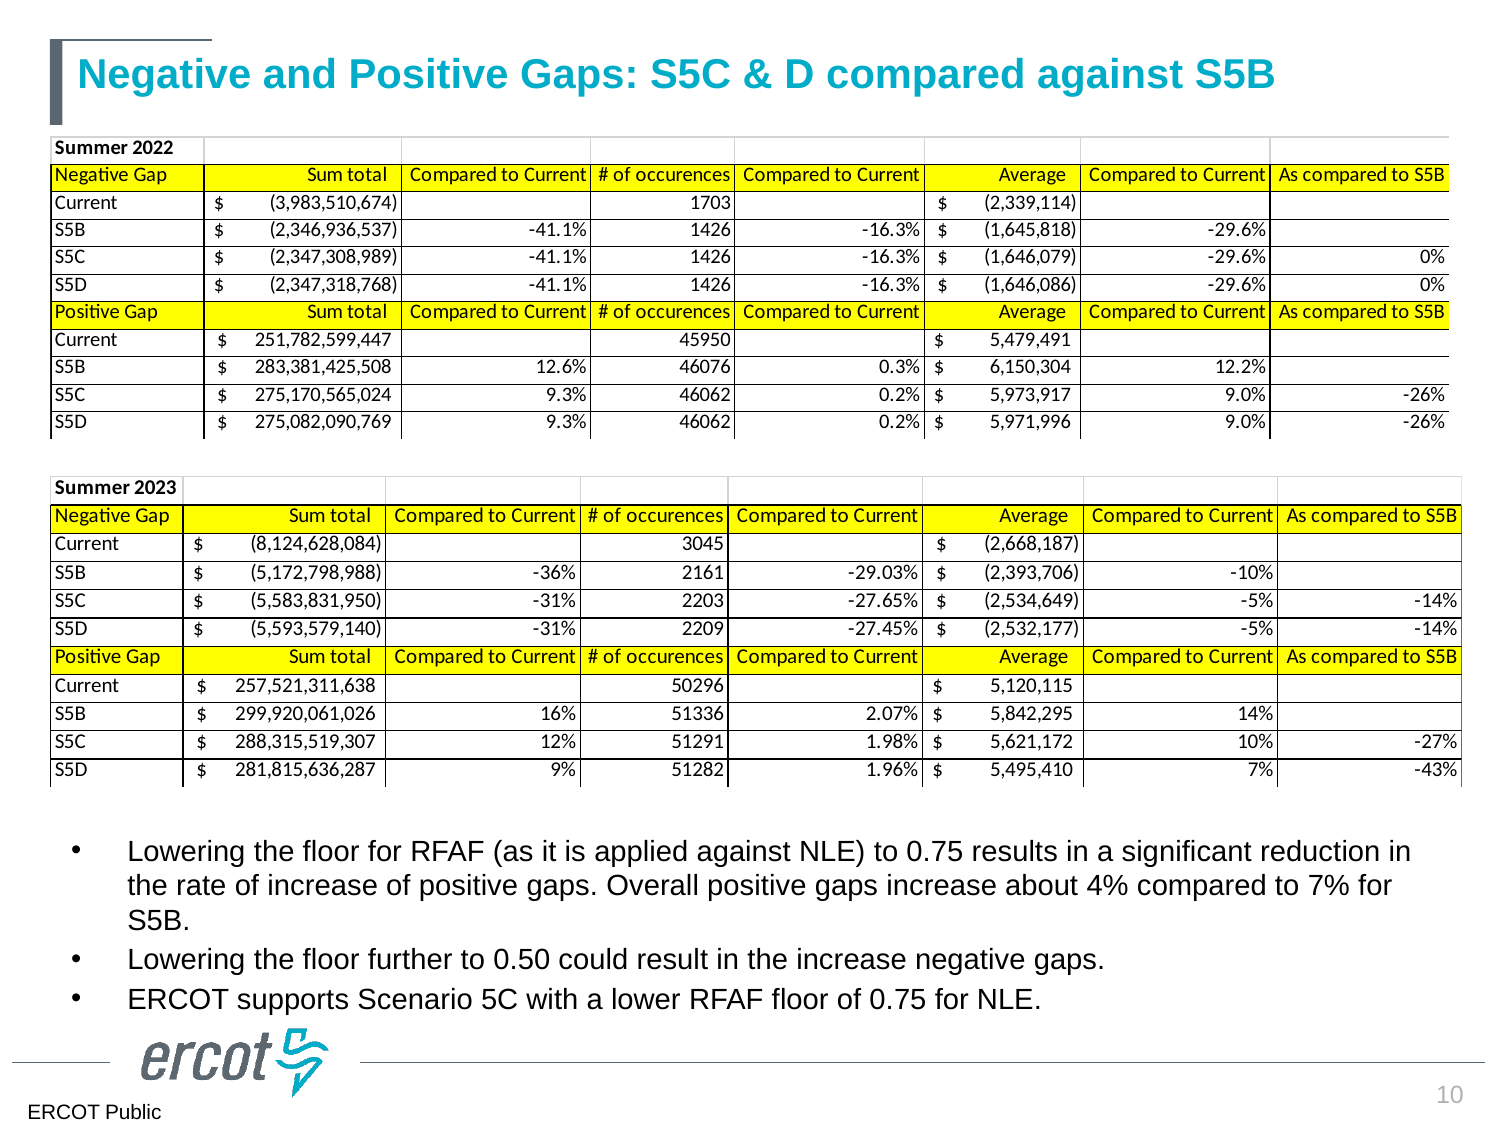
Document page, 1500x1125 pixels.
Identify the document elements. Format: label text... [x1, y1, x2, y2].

picture [50, 136, 1451, 441]
slide_number 10 [1412, 1076, 1488, 1112]
picture [137, 1025, 332, 1100]
picture [49, 476, 1463, 789]
text_box Lowering the floor for RFAF (as it is applied against NLE) to 0.75 results in a significant reduction in the rate of increase of positive gaps. Overall positive gaps increase about 4% compared to 7% for S5B. Lowering the floor further to 0.50 could result in the increase negative gaps. ERCOT supports Scenario 5C with a lower RFAF floor of 0.75 for NLE. [56, 824, 1469, 1025]
title Negative and Positive Gaps: S5C & D compared against S5B [62, 39, 1450, 135]
